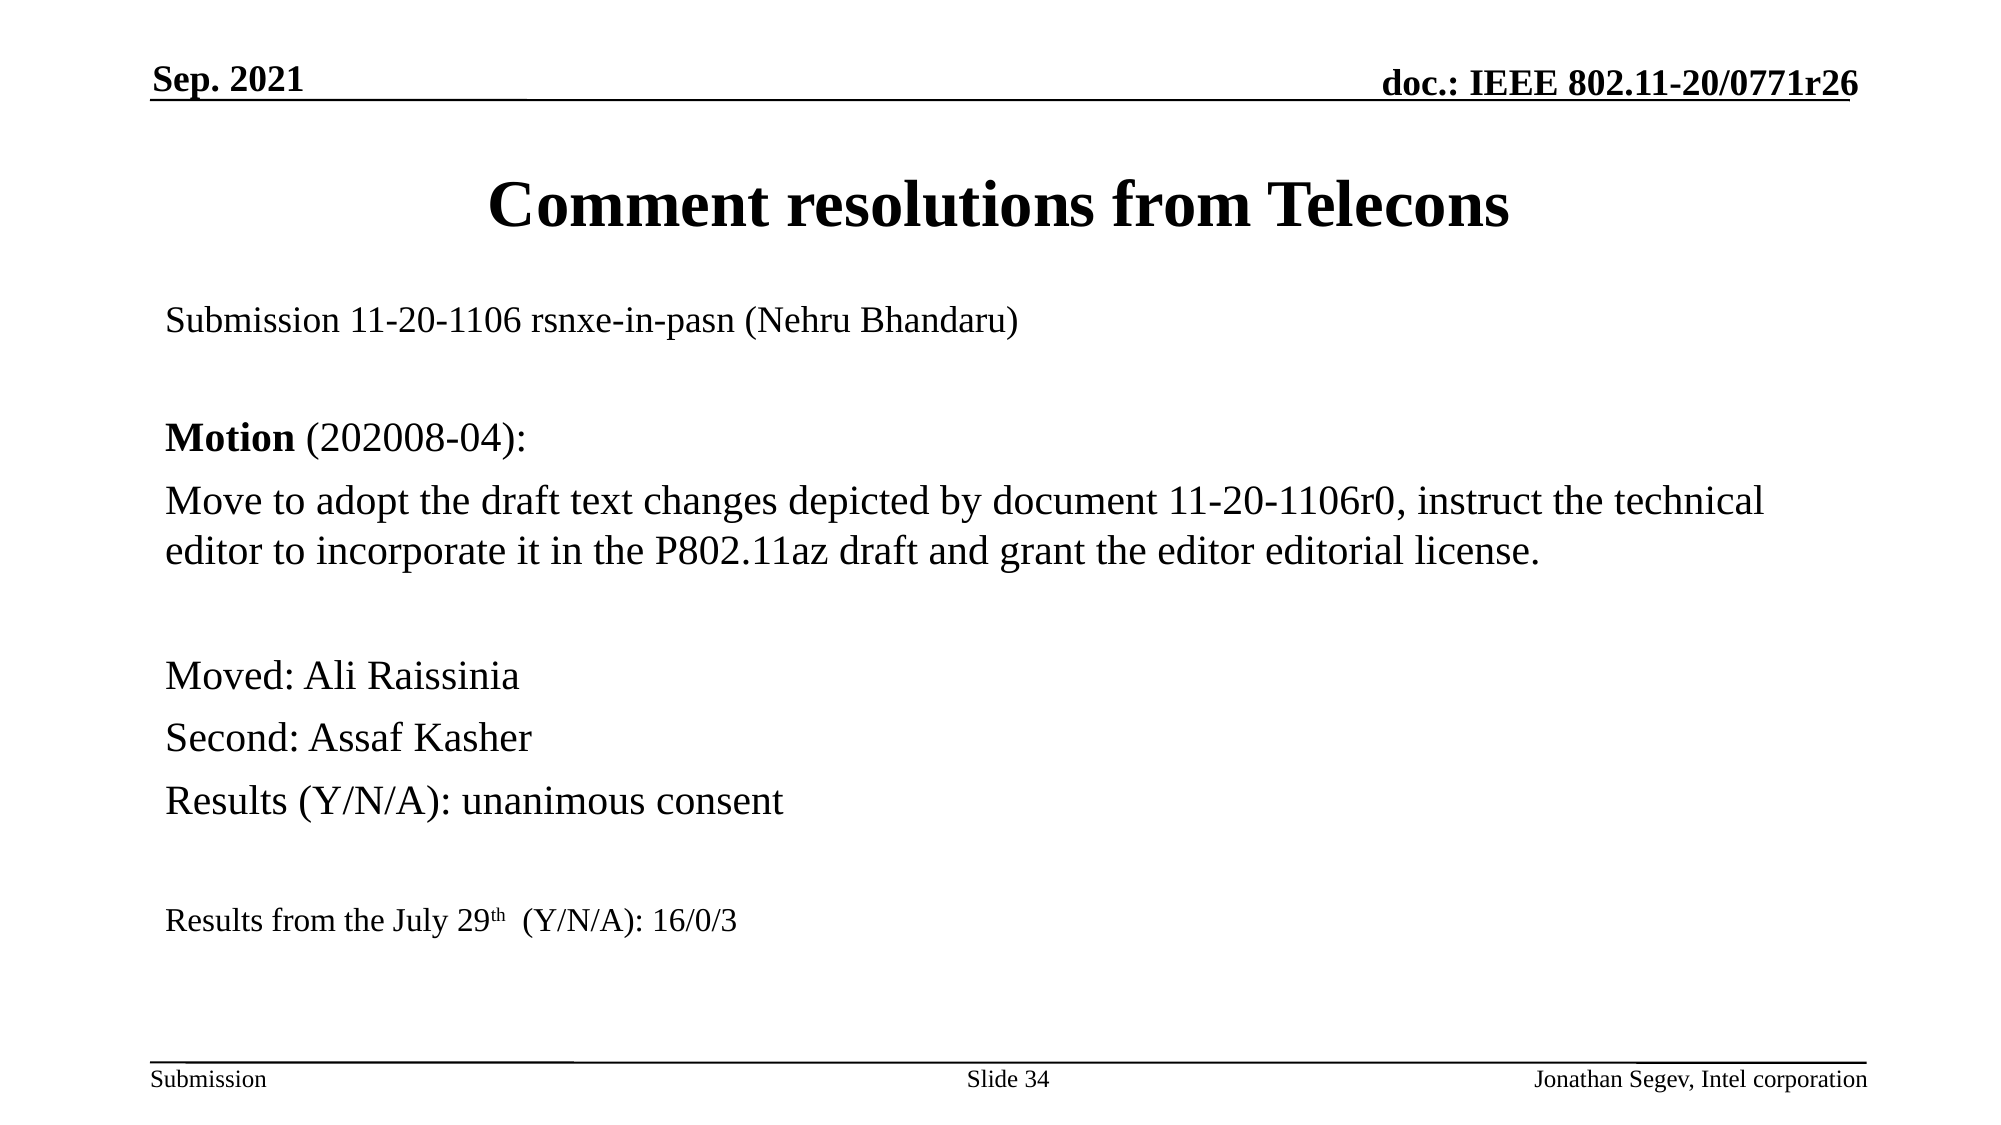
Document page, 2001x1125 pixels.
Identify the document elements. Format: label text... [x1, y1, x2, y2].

footer Jonathan Segev, Intel corporation [1171, 1061, 1869, 1093]
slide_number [152, 54, 563, 100]
slide_number Slide 34 [950, 1061, 1067, 1123]
title Comment resolutions from Telecons [149, 112, 1850, 286]
list Submission 11-20-1106 rsnxe-in-pasn (Nehru Bhandaru) Motion (202008-04): Move to adopt the draft text changes depicted by document 11-20-1106r0, instruct the technical editor to incorporate it in the P802.11az draft and grant the editor editorial license. Moved: Ali Raissinia Second: Assaf Kasher Results (Y/N/A): unanimous consent Results from the July 29th (Y/N/A): 16/0/3 [149, 286, 1850, 1000]
